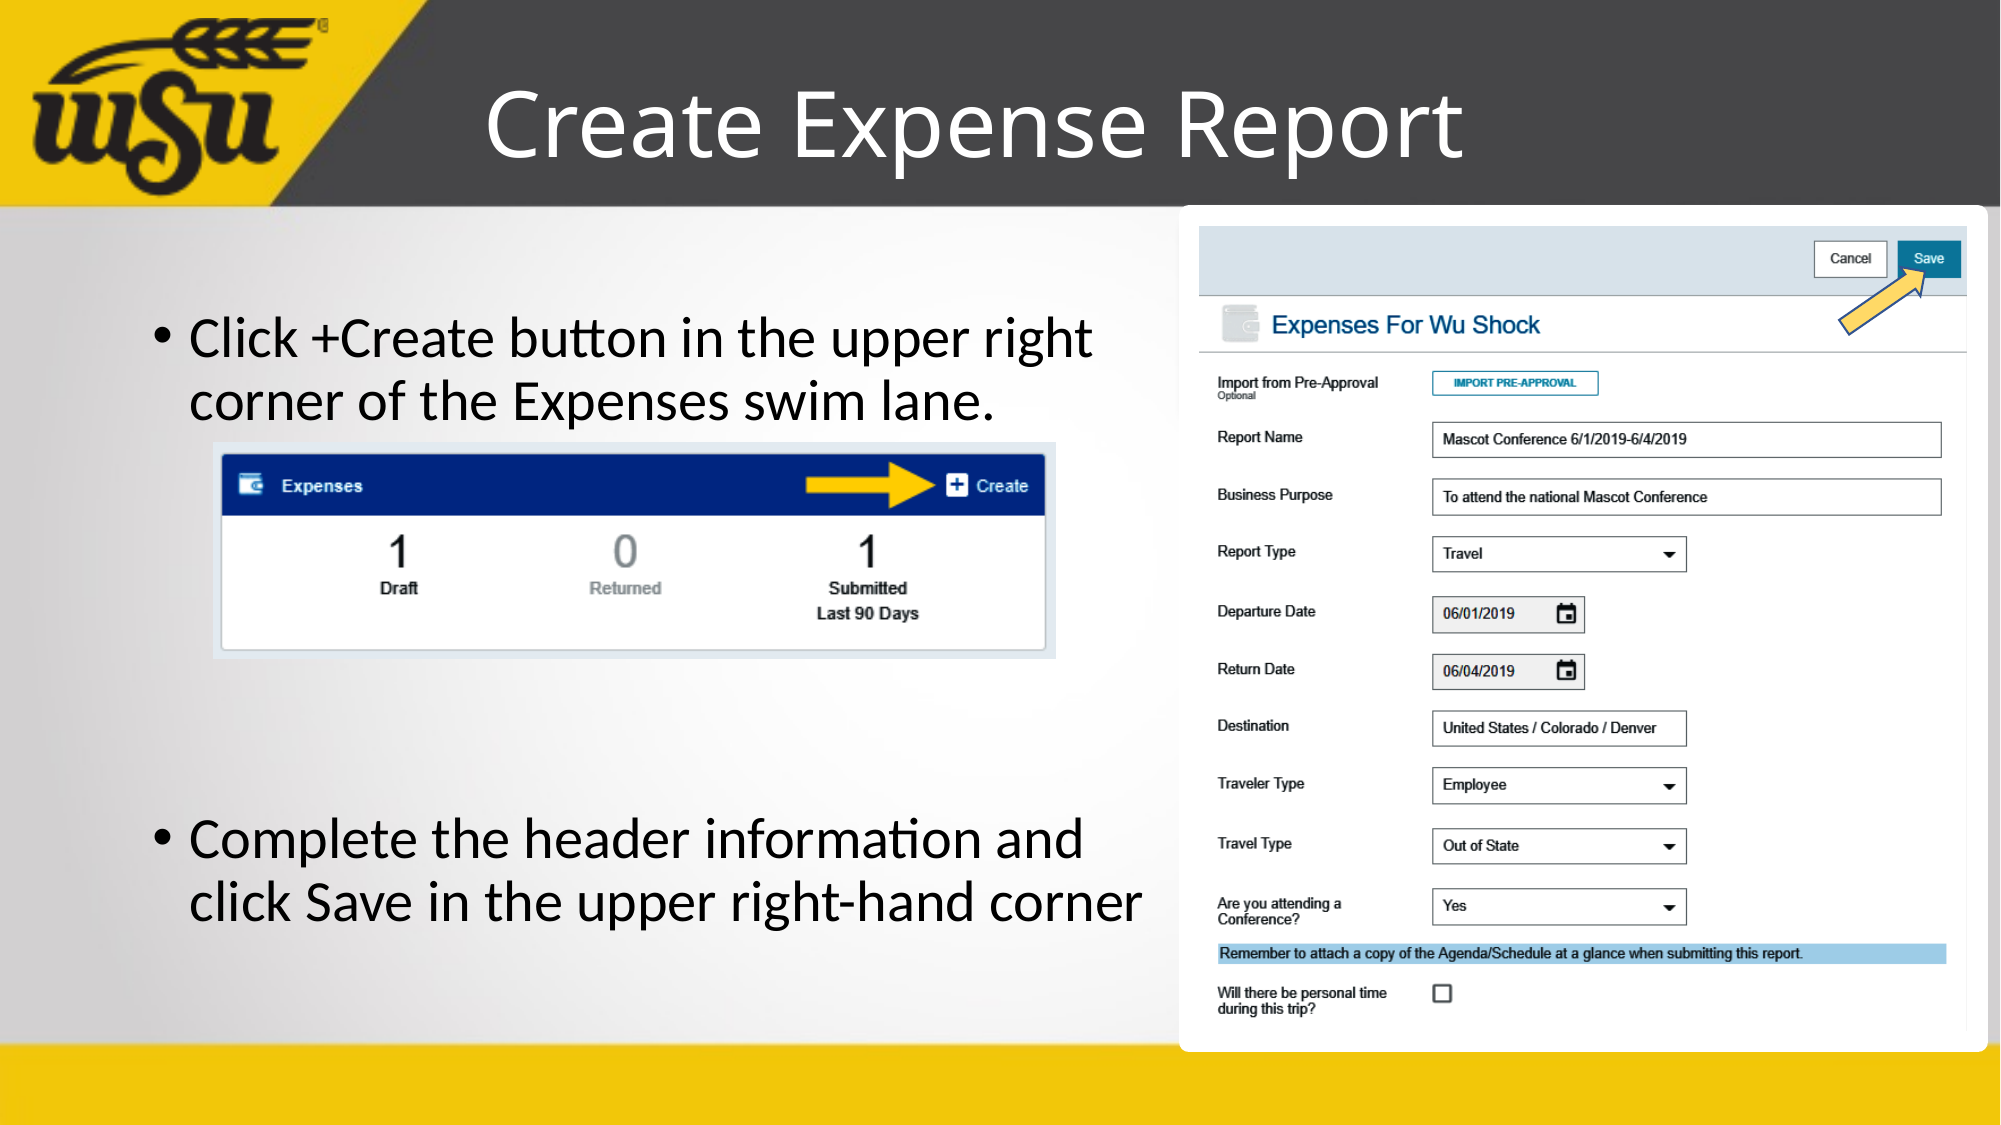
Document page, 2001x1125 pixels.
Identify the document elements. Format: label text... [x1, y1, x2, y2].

picture [1199, 226, 1968, 1032]
title Create Expense Report [468, 49, 1864, 207]
picture [213, 442, 1056, 659]
text_box Complete the header information and click Save in the upper right-hand corner [137, 801, 1179, 942]
list Click +Create button in the upper right corner of the Expenses swim lane. [137, 299, 1132, 516]
